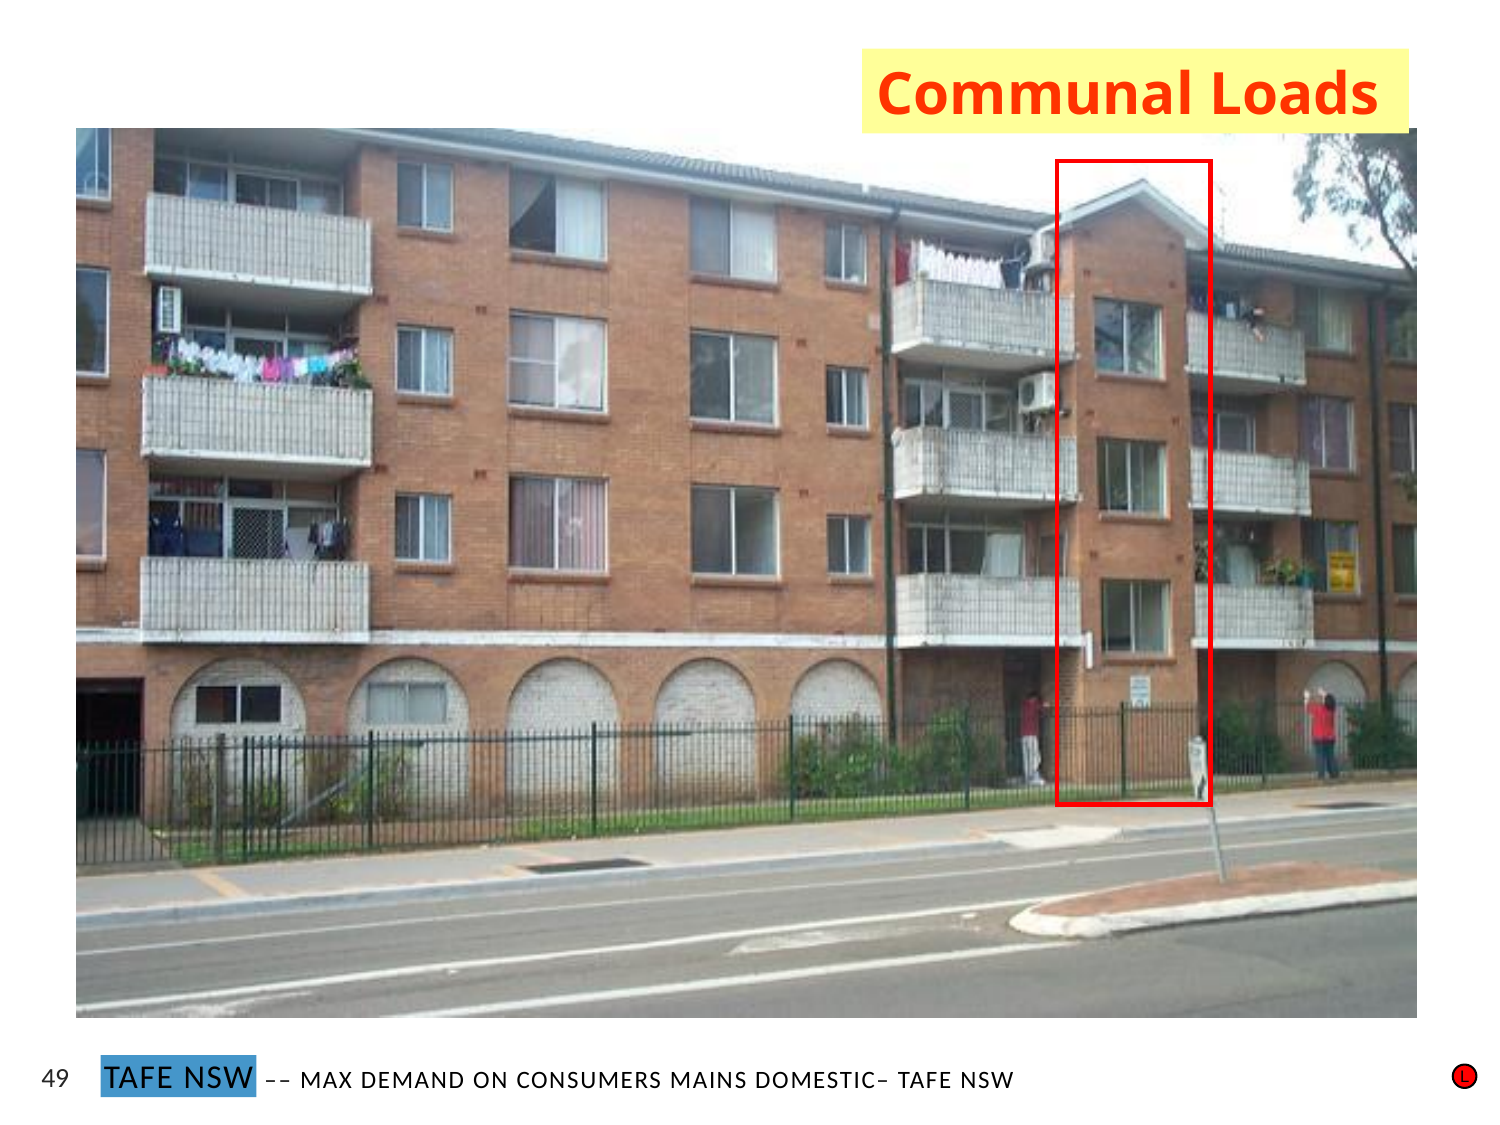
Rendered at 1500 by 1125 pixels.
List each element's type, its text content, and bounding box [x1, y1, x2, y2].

text_box L [1452, 1064, 1477, 1088]
text_box Communal Loads [862, 48, 1409, 126]
picture [76, 128, 1417, 1018]
slide_number 49 [41, 1058, 116, 1094]
